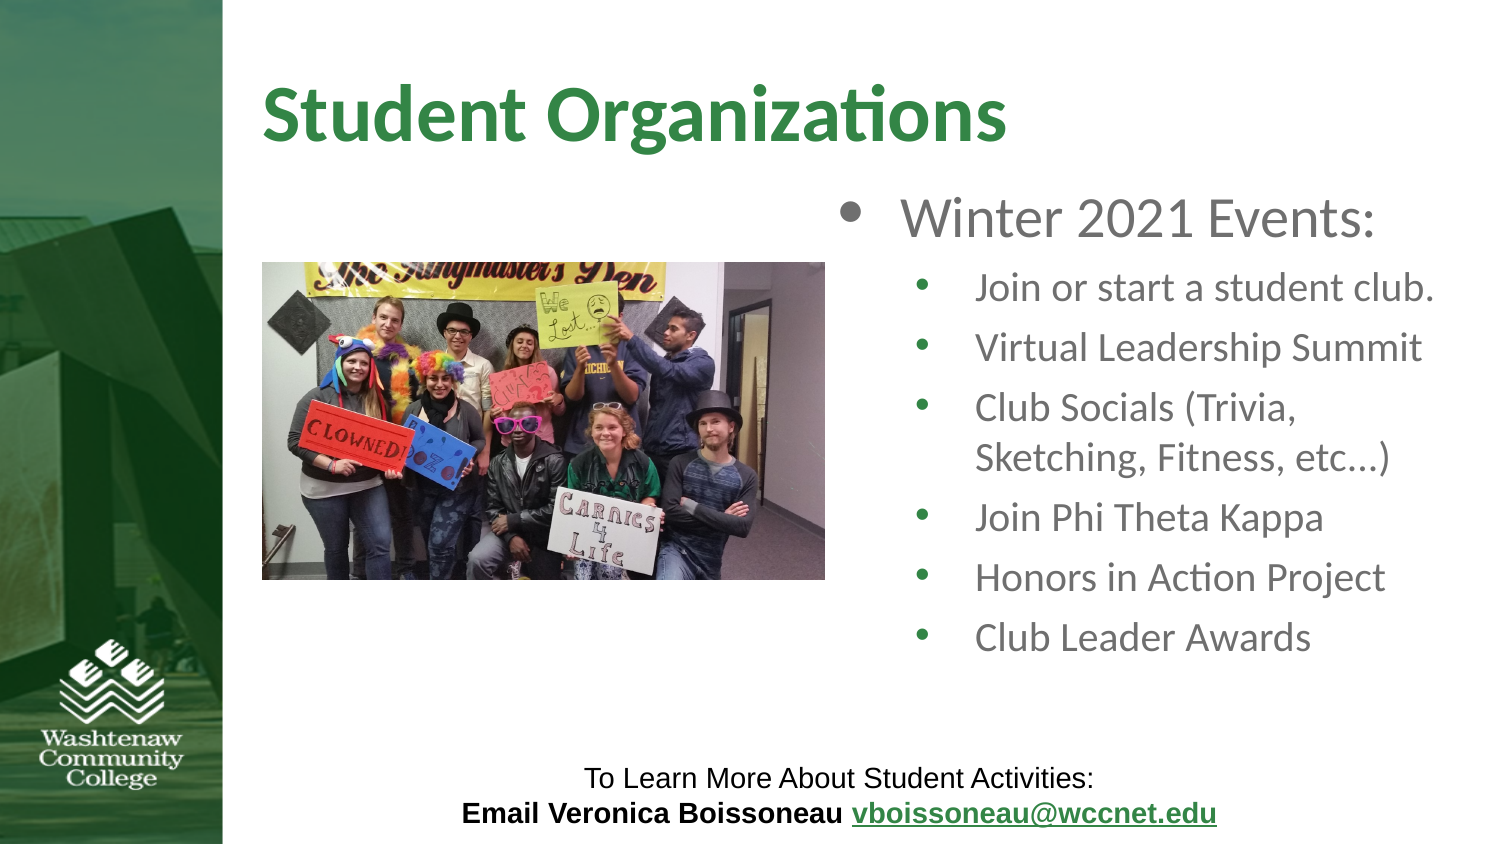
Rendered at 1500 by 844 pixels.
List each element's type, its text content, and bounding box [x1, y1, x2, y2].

list Winter 2021 Events: Join or start a student club. Virtual Leadership Summit Club Socials (Trivia, Sketching, Fitness, etc...) Join Phi Theta Kappa Honors in Action Project Club Leader Awards [825, 179, 1472, 737]
picture [0, 0, 1500, 844]
title Student Organizations [262, 16, 1425, 158]
text_box To Learn More About Student Activities: Email Veronica Boissoneau vboissoneau@wccnet.edu [262, 752, 1425, 837]
